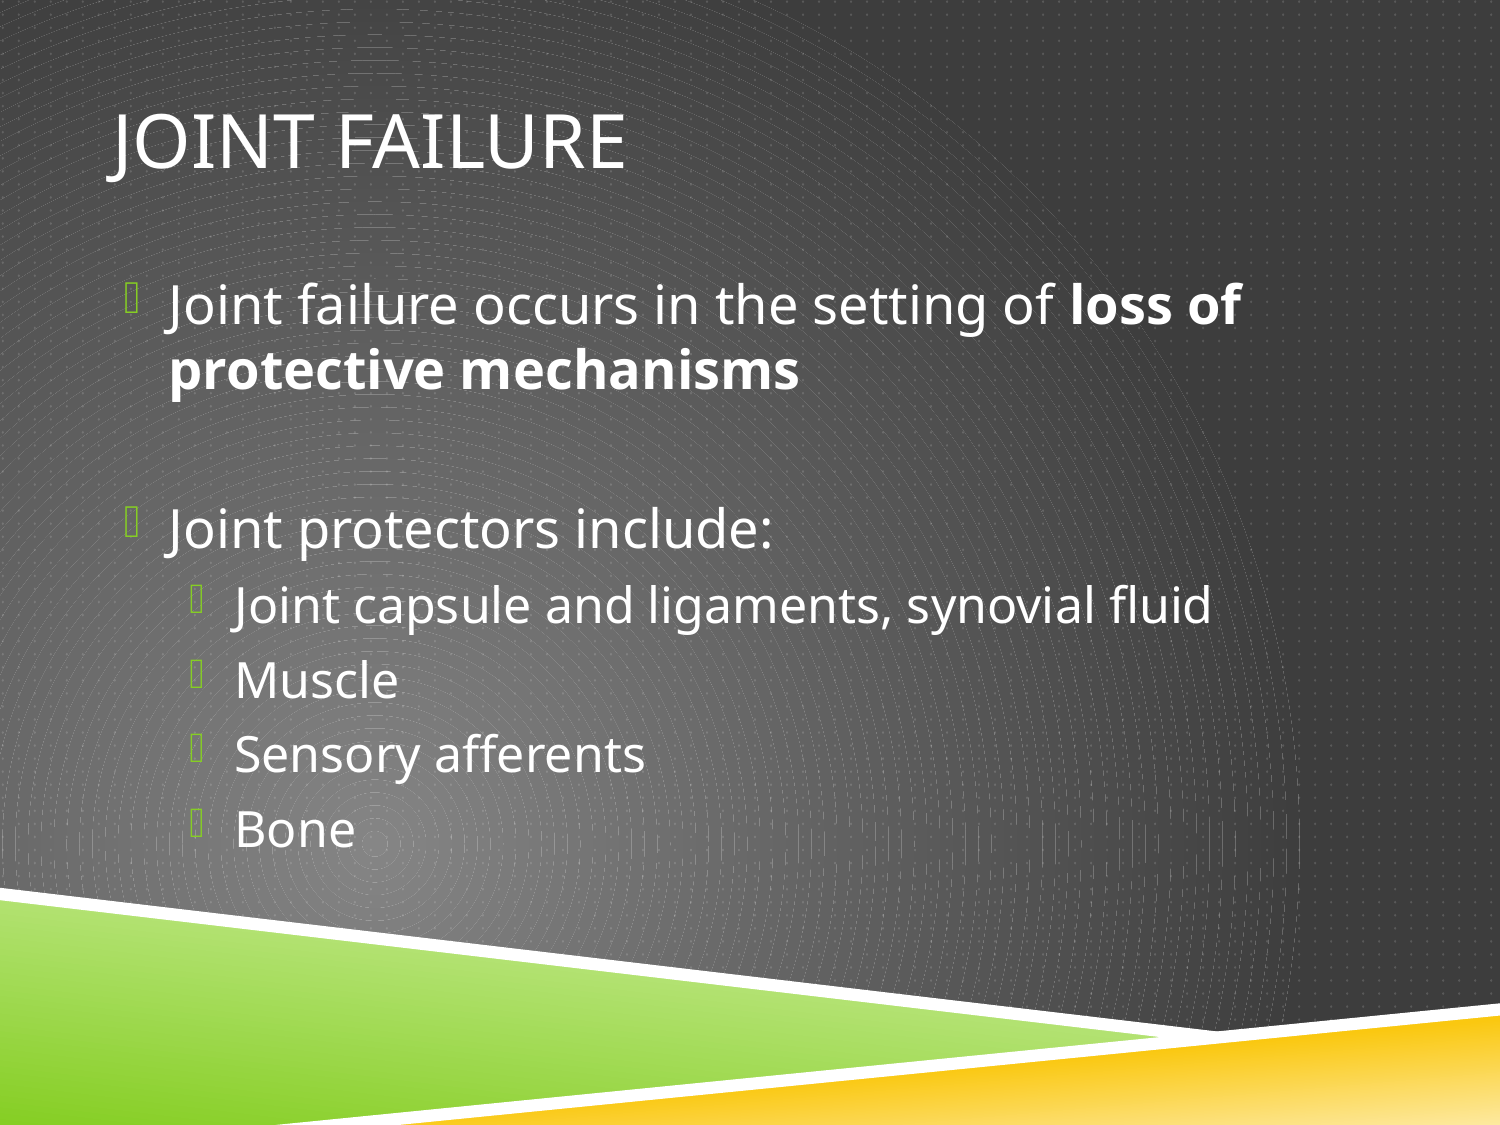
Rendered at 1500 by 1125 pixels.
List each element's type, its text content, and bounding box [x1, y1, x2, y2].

title Joint Failure [112, 45, 1388, 233]
list Joint failure occurs in the setting of loss of protective mechanisms Joint protectors include: Joint capsule and ligaments, synovial fluid Muscle Sensory afferents Bone [112, 262, 1388, 875]
